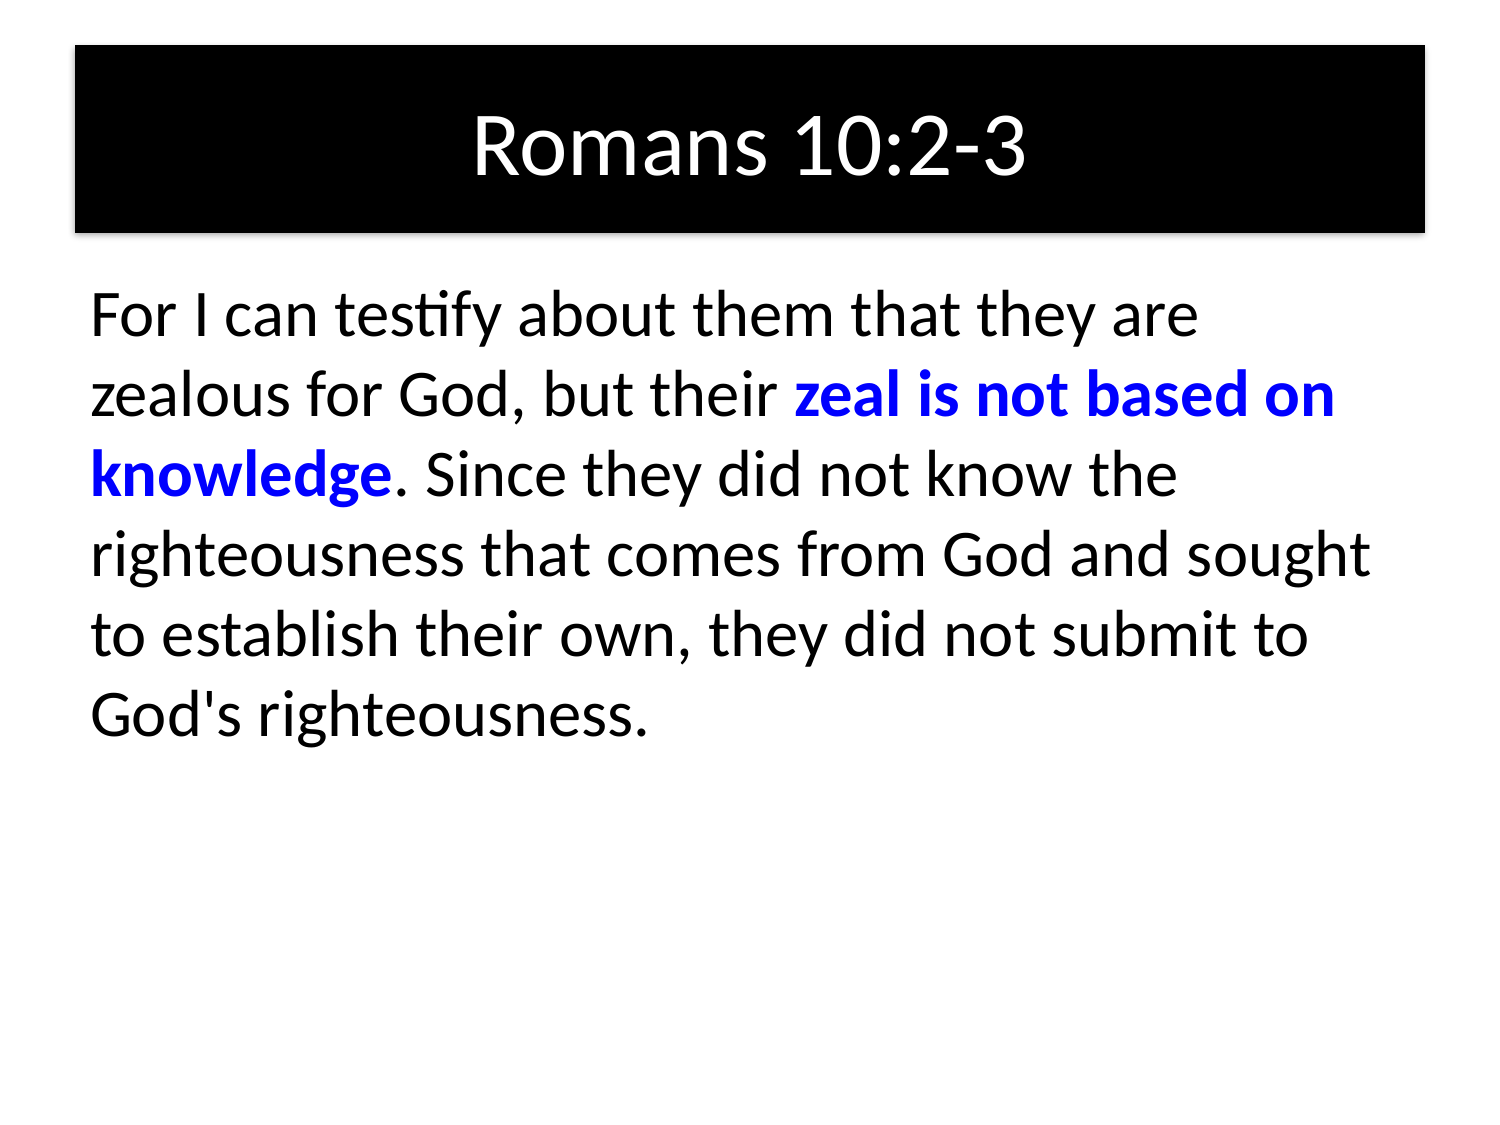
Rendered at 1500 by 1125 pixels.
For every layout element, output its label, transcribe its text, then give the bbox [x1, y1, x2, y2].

list For I can testify about them that they are zealous for God, but their zeal is not based on knowledge. Since they did not know the righteousness that comes from God and sought to establish their own, they did not submit to God's righteousness. [75, 262, 1425, 1005]
title Romans 10:2-3 [75, 45, 1425, 233]
